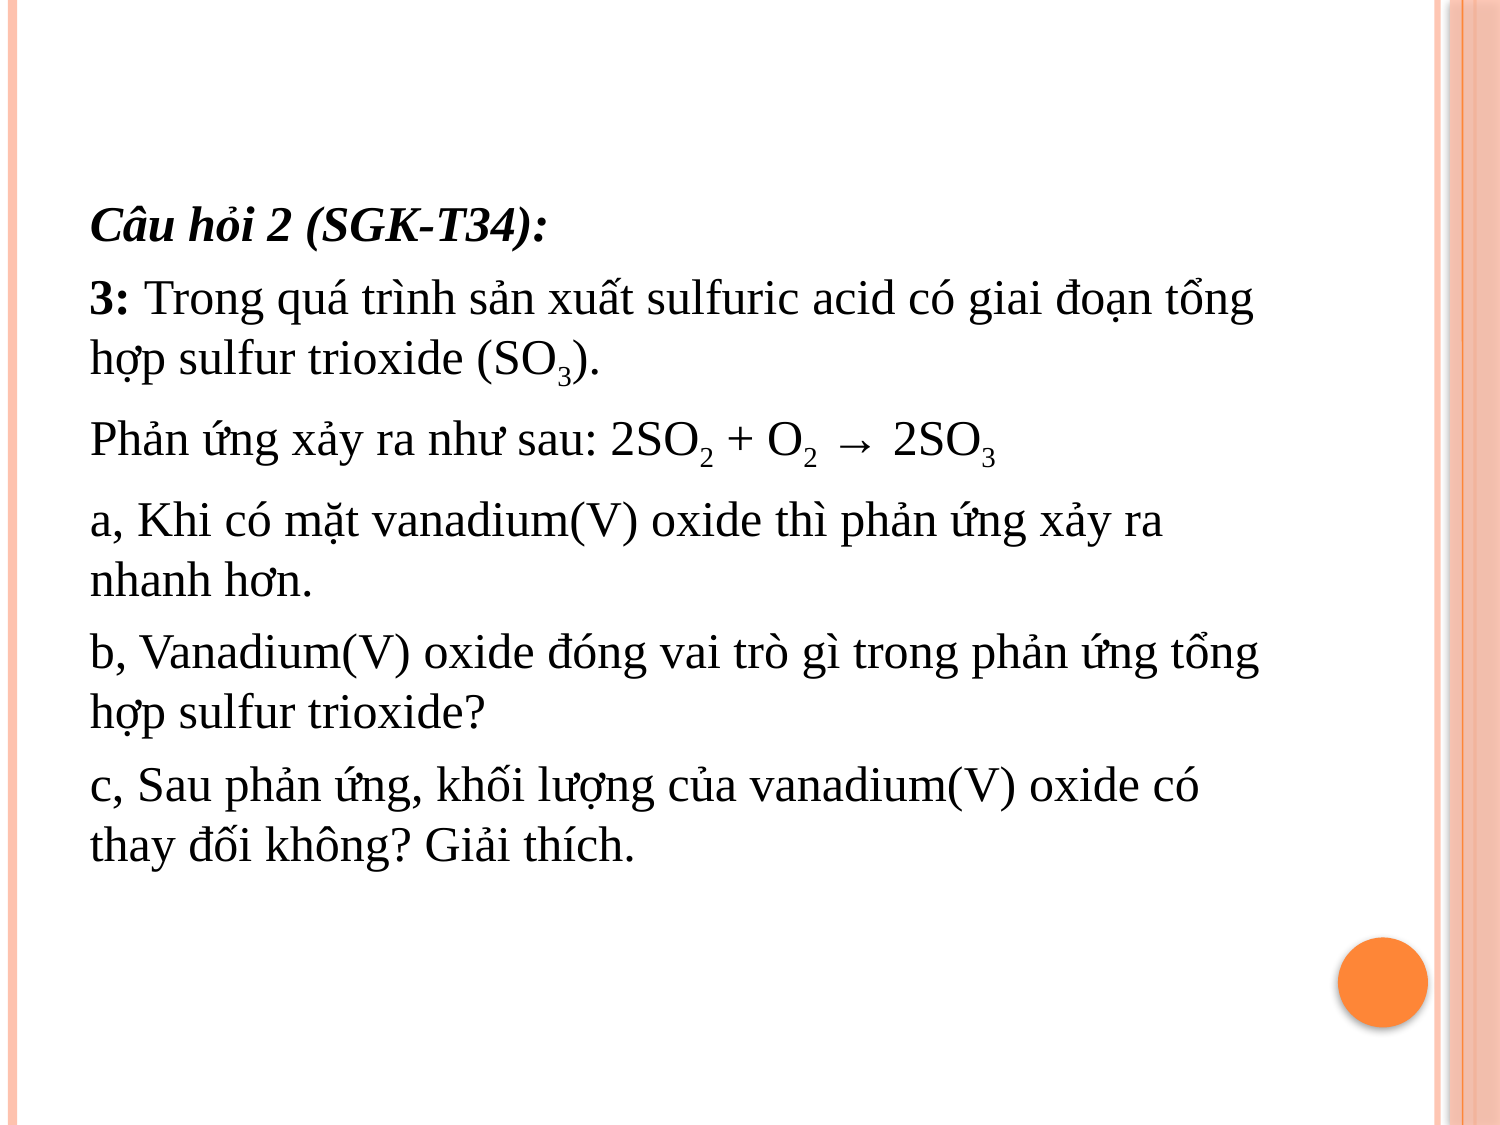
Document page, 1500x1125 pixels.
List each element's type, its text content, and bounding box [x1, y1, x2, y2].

list Câu hỏi 2 (SGK-T34): 3: Trong quá trình sản xuất sulfuric acid có giai đoạn tổng hợp sulfur trioxide (SO3). Phản ứng xảy ra như sau: 2SO2 + O2 → 2SO3 a, Khi có mặt vanadium(V) oxide thì phản ứng xảy ra nhanh hơn. b, Vanadium(V) oxide đóng vai trò gì trong phản ứng tổng hợp sulfur trioxide? c, Sau phản ứng, khối lượng của vanadium(V) oxide có thay đối không? Giải thích. [75, 184, 1300, 1062]
